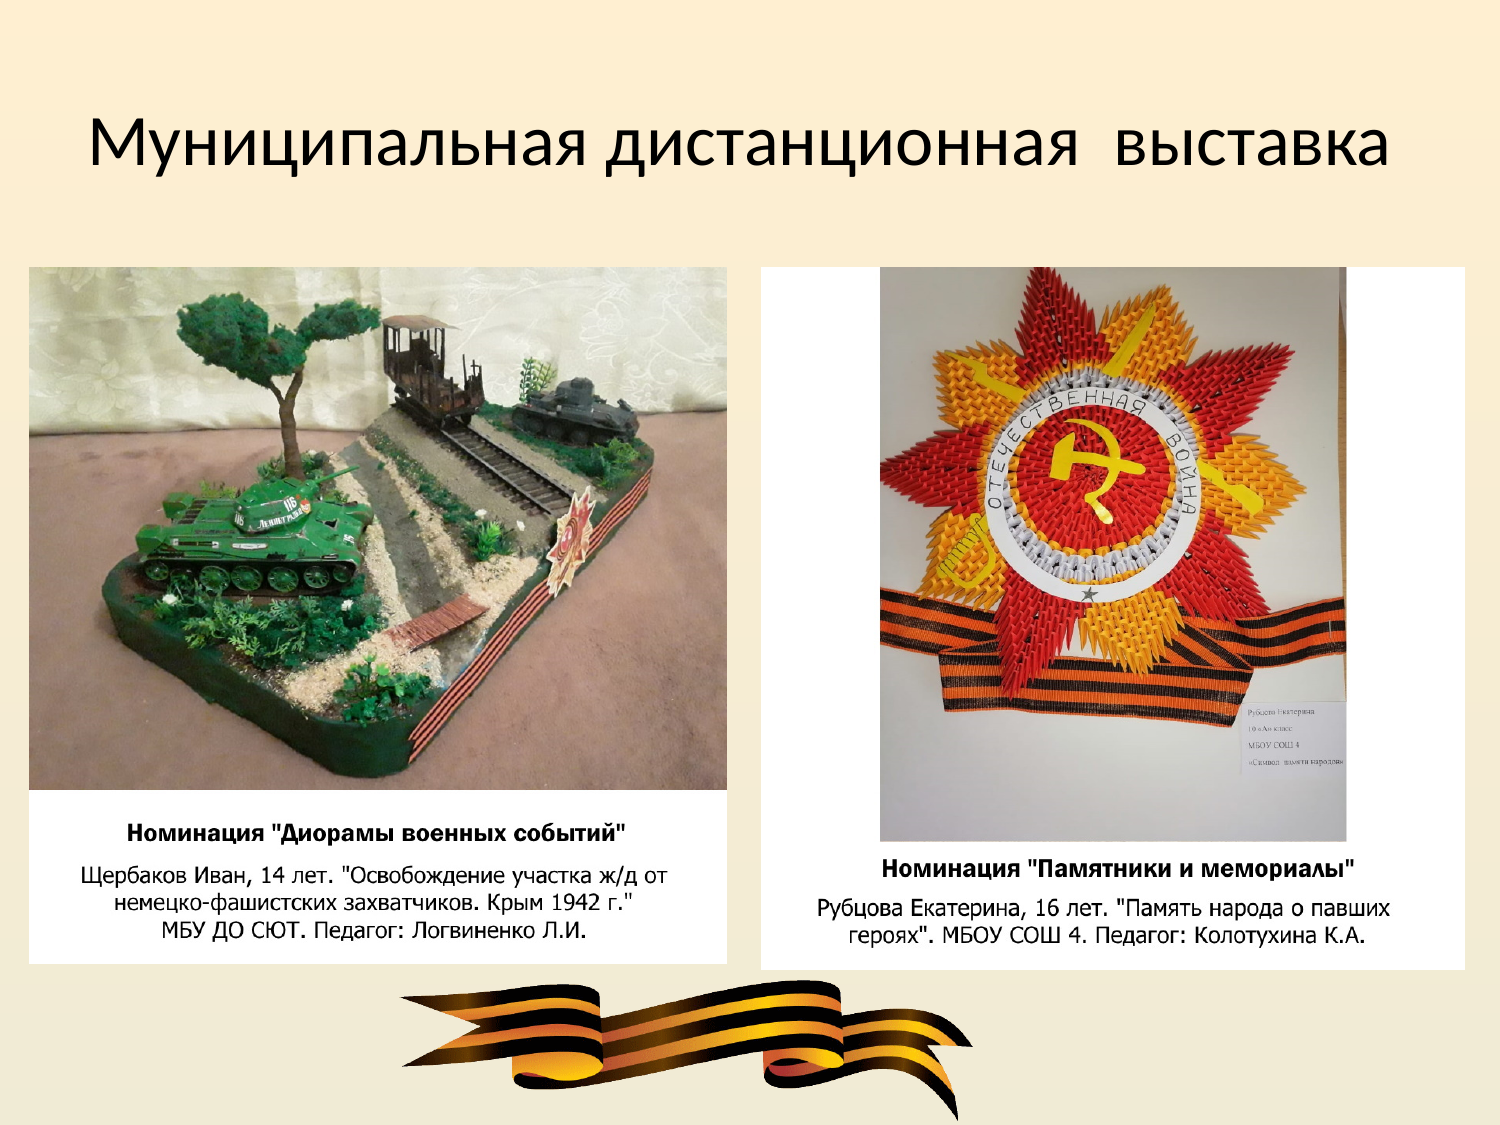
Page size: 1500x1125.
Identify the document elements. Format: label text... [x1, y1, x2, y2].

text_box Муниципальная дистанционная выставка [64, 42, 1415, 231]
picture [383, 266, 1465, 1125]
picture [29, 266, 727, 965]
